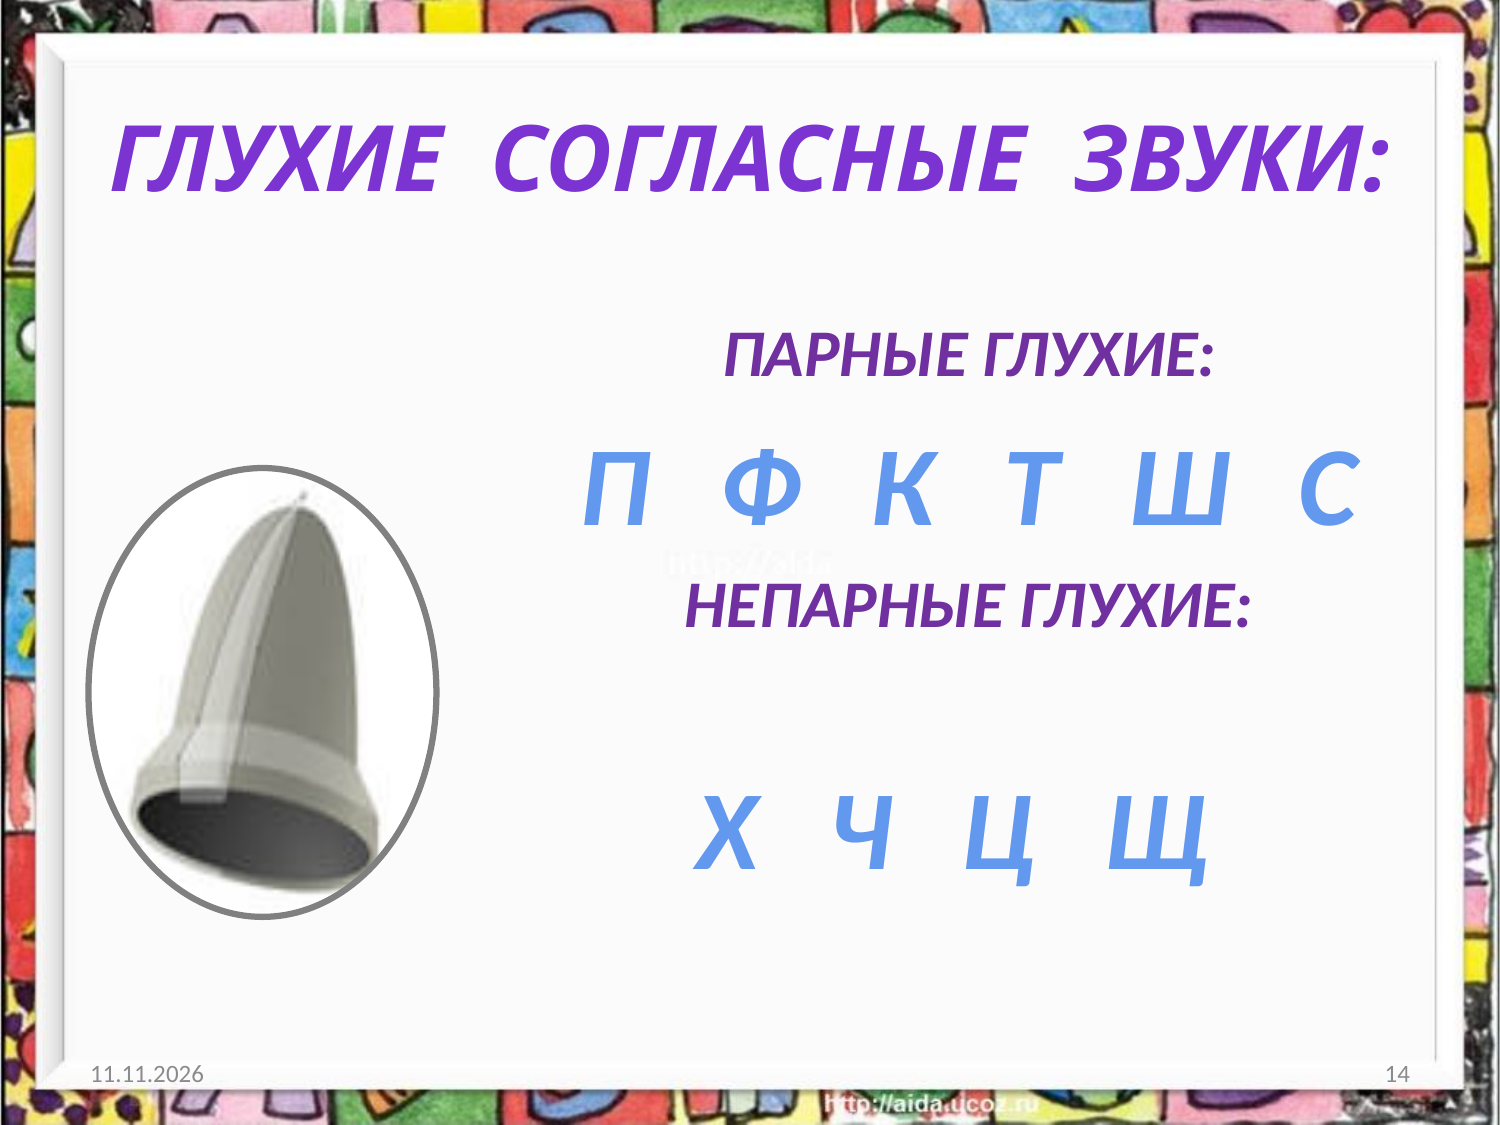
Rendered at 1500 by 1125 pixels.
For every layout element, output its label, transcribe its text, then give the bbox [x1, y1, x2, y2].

slide_number 14 [1074, 1042, 1425, 1103]
picture [0, 0, 1500, 1125]
title ГЛУХИЕ СОГЛАСНЫЕ ЗВУКИ: [74, 54, 1426, 256]
list ПАРНЫЕ ГЛУХИЕ: П Ф К Т Ш С НЕПАРНЫЕ ГЛУХИЕ: Х Ч Ц Щ [513, 302, 1426, 1006]
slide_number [75, 1042, 425, 1103]
